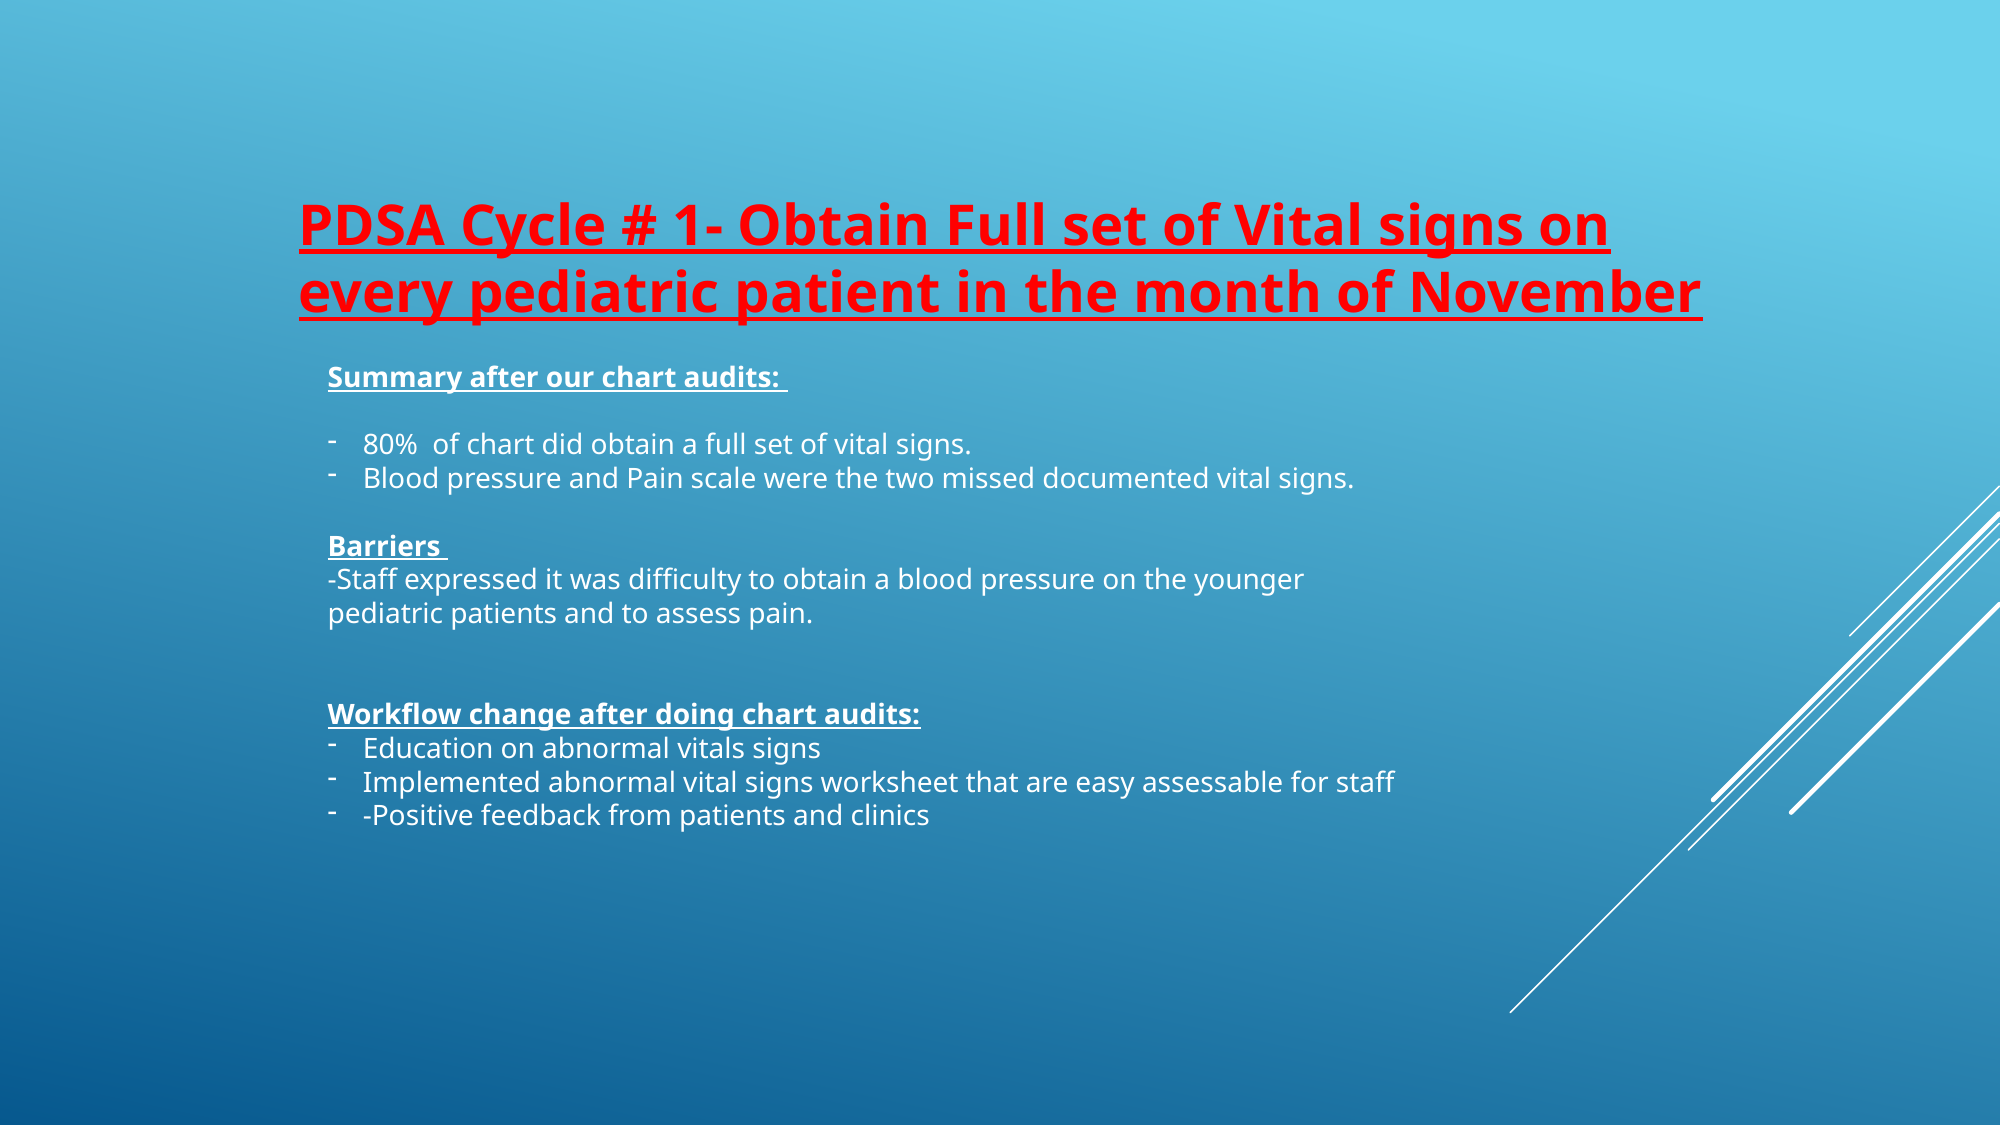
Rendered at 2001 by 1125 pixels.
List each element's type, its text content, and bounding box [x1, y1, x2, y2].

text_box PDSA Cycle # 1- Obtain Full set of Vital signs on every pediatric patient in the month of November [284, 181, 1725, 332]
text_box Summary after our chart audits: 80% of chart did obtain a full set of vital signs. Blood pressure and Pain scale were the two missed documented vital signs. Barriers -Staff expressed it was difficulty to obtain a blood pressure on the younger pediatric patients and to assess pain. Workflow change after doing chart audits: Education on abnormal vitals signs Implemented abnormal vital signs worksheet that are easy assessable for staff -Positive feedback from patients and clinics [312, 351, 1478, 907]
